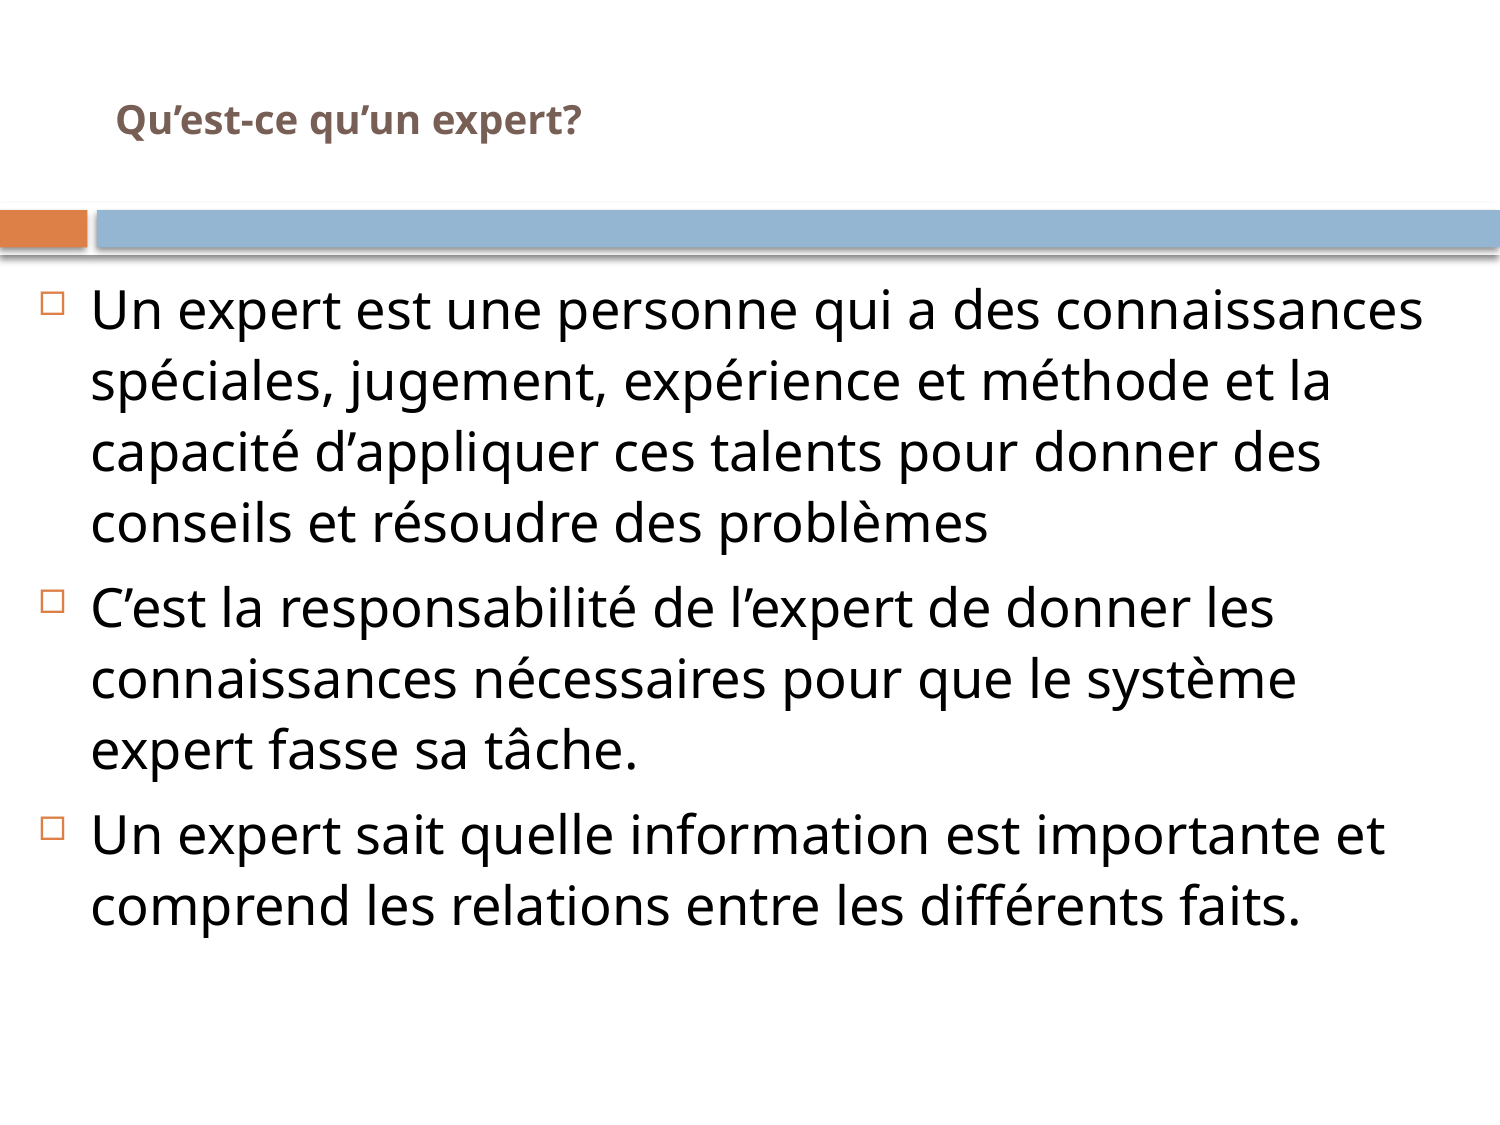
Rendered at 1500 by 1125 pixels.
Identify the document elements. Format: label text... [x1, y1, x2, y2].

title Qu’est-ce qu’un expert? [100, 37, 1438, 200]
list Un expert est une personne qui a des connaissances spéciales, jugement, expérience et méthode et la capacité d’appliquer ces talents pour donner des conseils et résoudre des problèmes C’est la responsabilité de l’expert de donner les connaissances nécessaires pour que le système expert fasse sa tâche. Un expert sait quelle information est importante et comprend les relations entre les différents faits. [23, 262, 1465, 1000]
